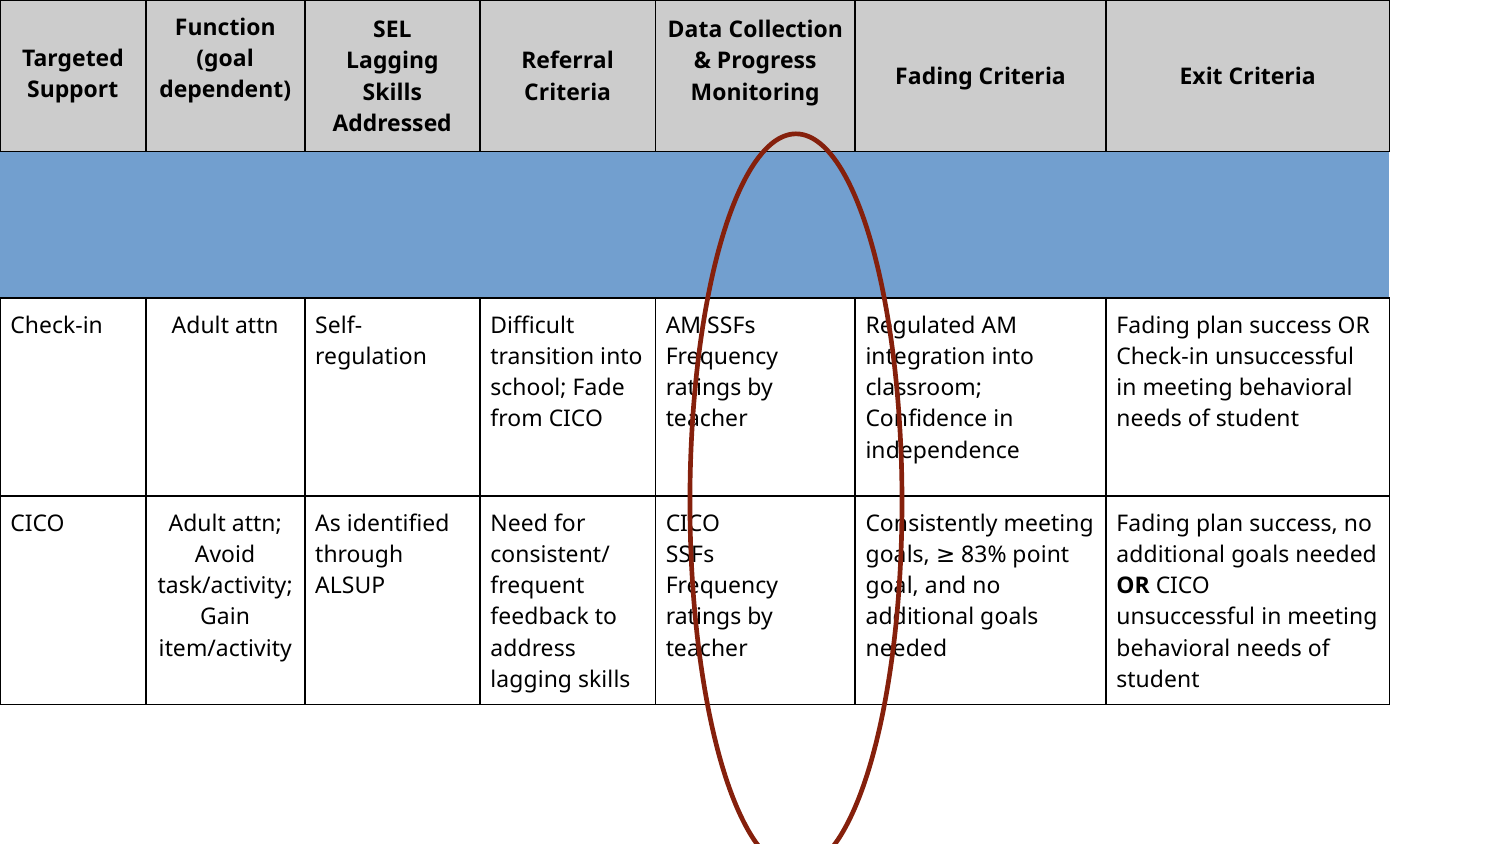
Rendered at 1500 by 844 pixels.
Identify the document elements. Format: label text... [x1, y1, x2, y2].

table_cell Adult attn [147, 299, 304, 495]
table_cell Need for consistent/ frequent feedback to address lagging skills [481, 497, 655, 704]
table_cell Regulated AM integration into classroom; Confidence in independence [885, 299, 1105, 495]
table_header Targeted Support [1, 1, 145, 151]
table_cell CICO SSFs Frequency ratings by teacher [656, 497, 707, 704]
table_header Exit Criteria [1107, 1, 1389, 151]
table_cell CICO [1, 497, 145, 704]
table_header Data Collection & Progress Monitoring [656, 1, 854, 151]
table_cell Adult attn; Avoid task/activity; Gain item/activity [147, 497, 304, 704]
table_cell Consistently meeting goals, ≥ 83% point goal, and no additional goals needed [885, 497, 1105, 704]
table_cell As identified through ALSUP [306, 497, 479, 704]
table_cell Self-regulation [306, 299, 479, 495]
table_header SEL Lagging Skills Addressed [306, 1, 479, 151]
table_cell Difficult transition into school; Fade from CICO [481, 299, 655, 495]
table_header Fading Criteria [856, 1, 1105, 151]
text_box [689, 133, 903, 844]
table_cell AM SSFs Frequency ratings by teacher [656, 299, 707, 495]
table_cell Check-in [1, 299, 145, 495]
table_cell Fading plan success, no additional goals needed OR CICO unsuccessful in meeting behavioral needs of student [1107, 497, 1389, 704]
table_header Function (goal dependent) [147, 1, 304, 151]
table_cell Fading plan success OR Check-in unsuccessful in meeting behavioral needs of student [1107, 299, 1389, 495]
table_header Referral Criteria [481, 1, 655, 151]
